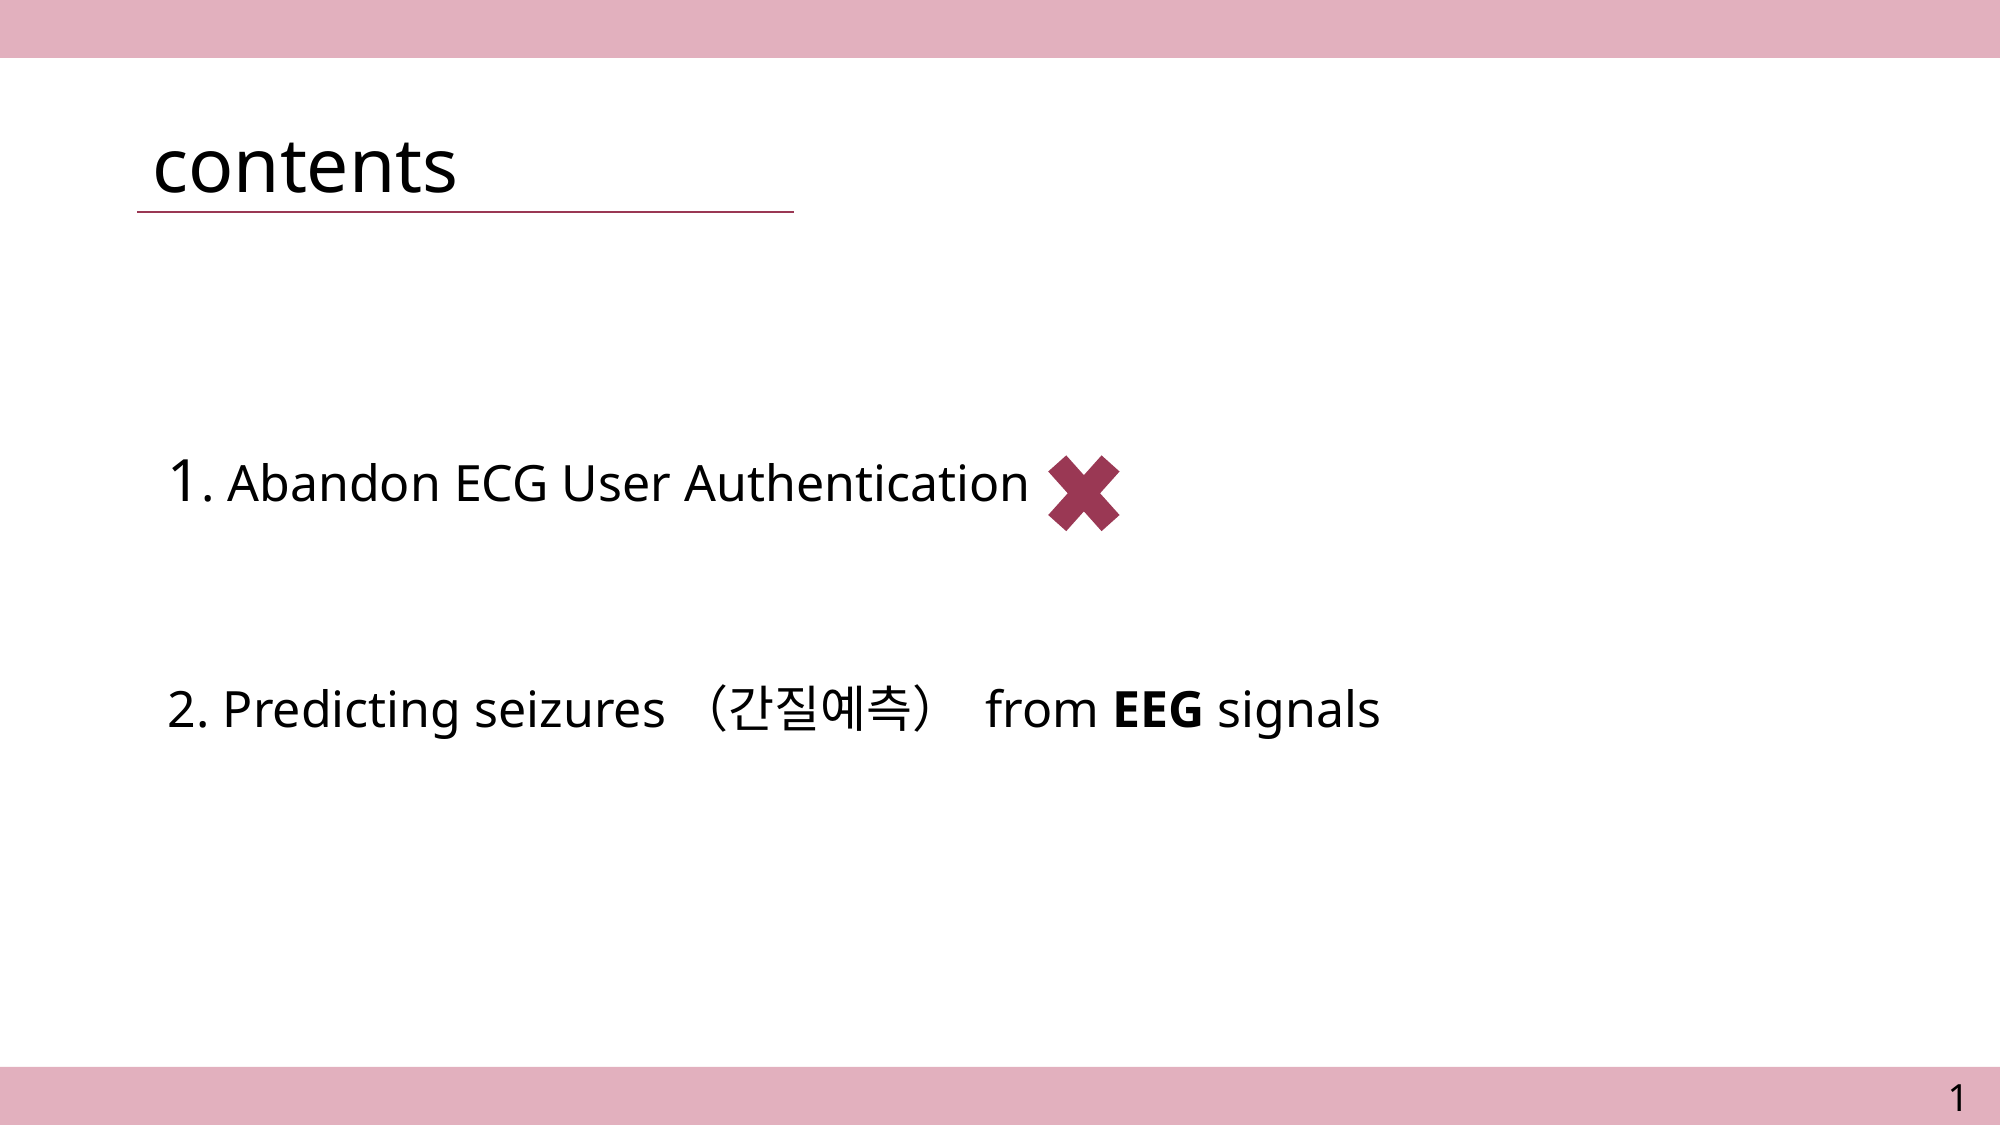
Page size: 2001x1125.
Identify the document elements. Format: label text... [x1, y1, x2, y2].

list 1. Abandon ECG User Authentication 2. Predicting seizures（간질예측） from EEG signals [152, 443, 1878, 851]
text_box [1988, 1066, 2000, 1125]
title contents [137, 59, 1863, 278]
text_box 1 [1932, 1066, 1988, 1125]
text_box [1046, 453, 1122, 533]
text_box [0, 0, 2000, 59]
text_box [0, 1066, 1932, 1125]
